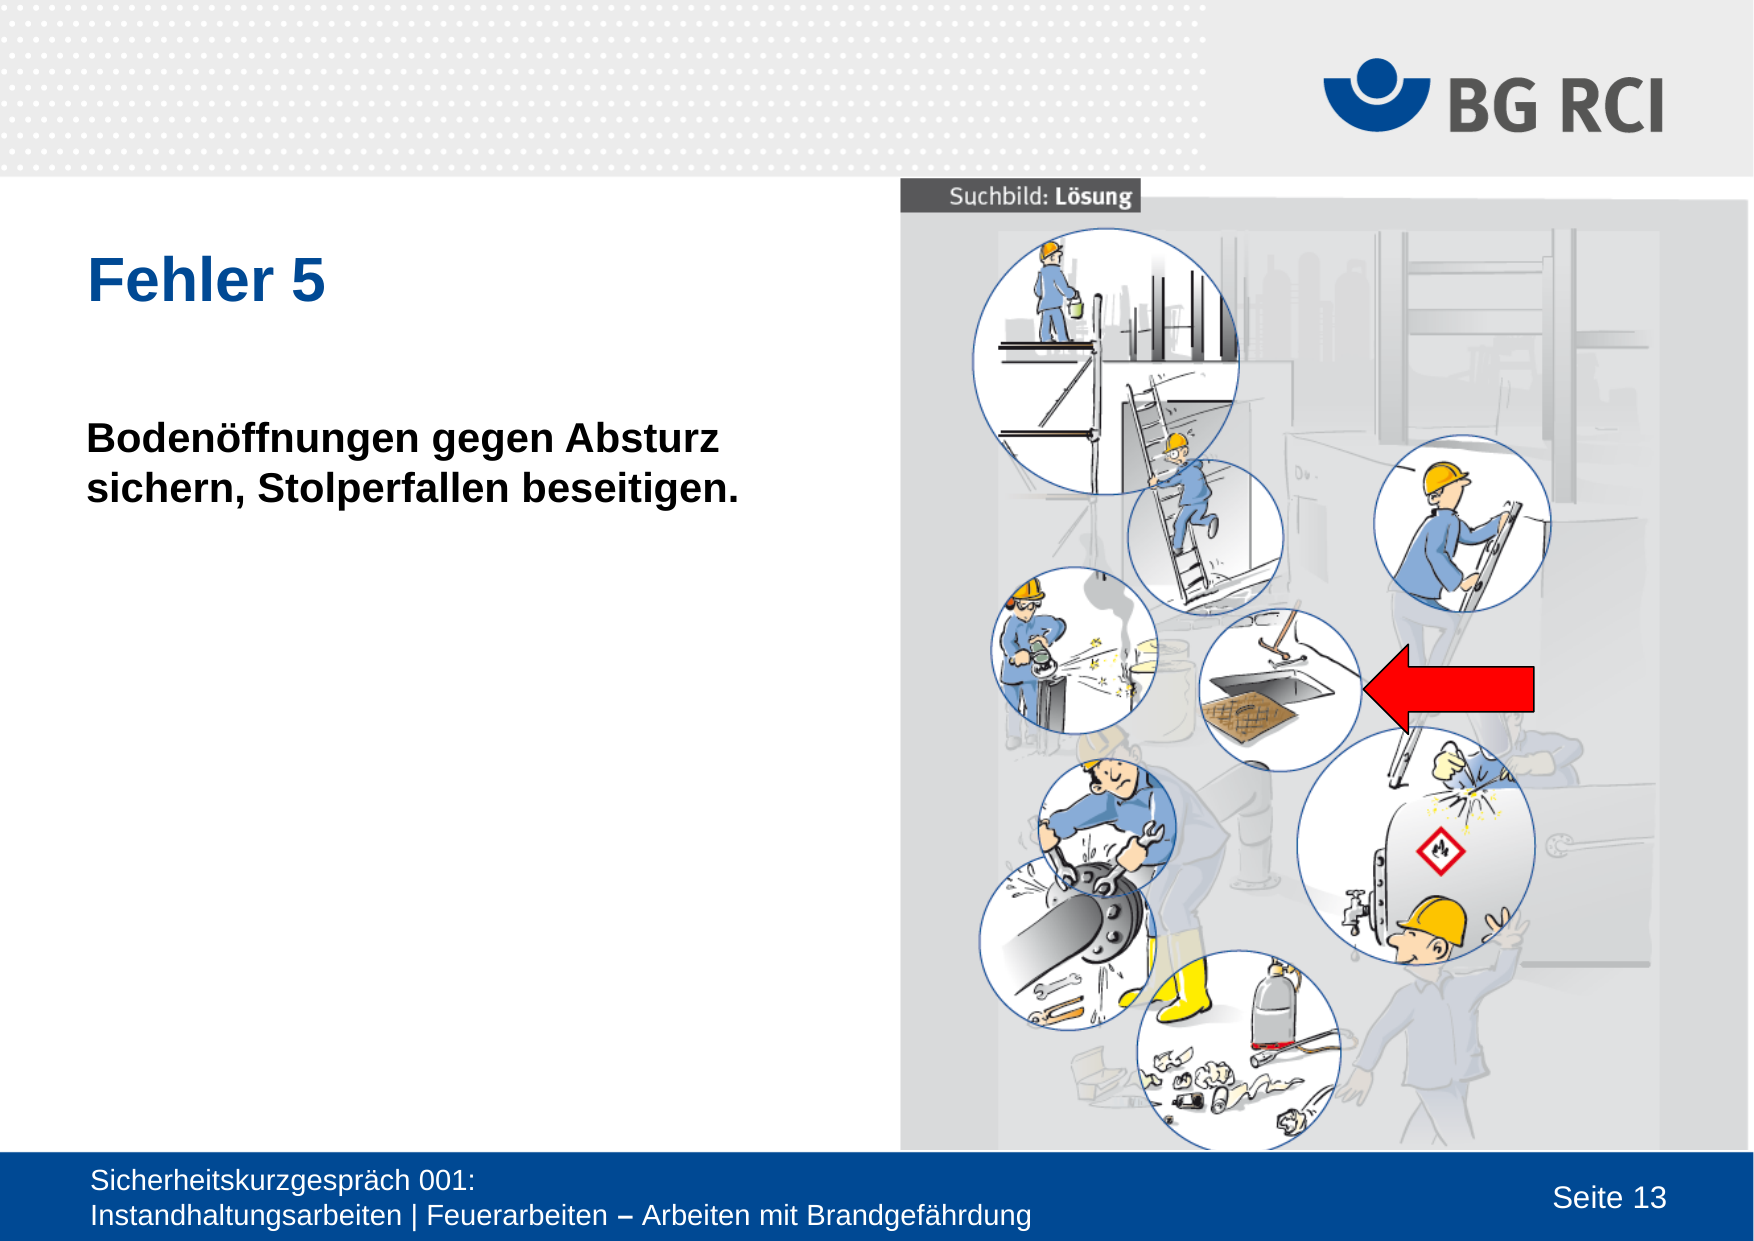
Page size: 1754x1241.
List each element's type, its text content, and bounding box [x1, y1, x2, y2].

picture [0, 0, 1754, 1241]
slide_number Seite 13 [1407, 1157, 1668, 1241]
text_box Fehler 5 [87, 238, 892, 337]
text_box Bodenöffnungen gegen Absturz sichern, Stolperfallen beseitigen. [71, 403, 825, 518]
